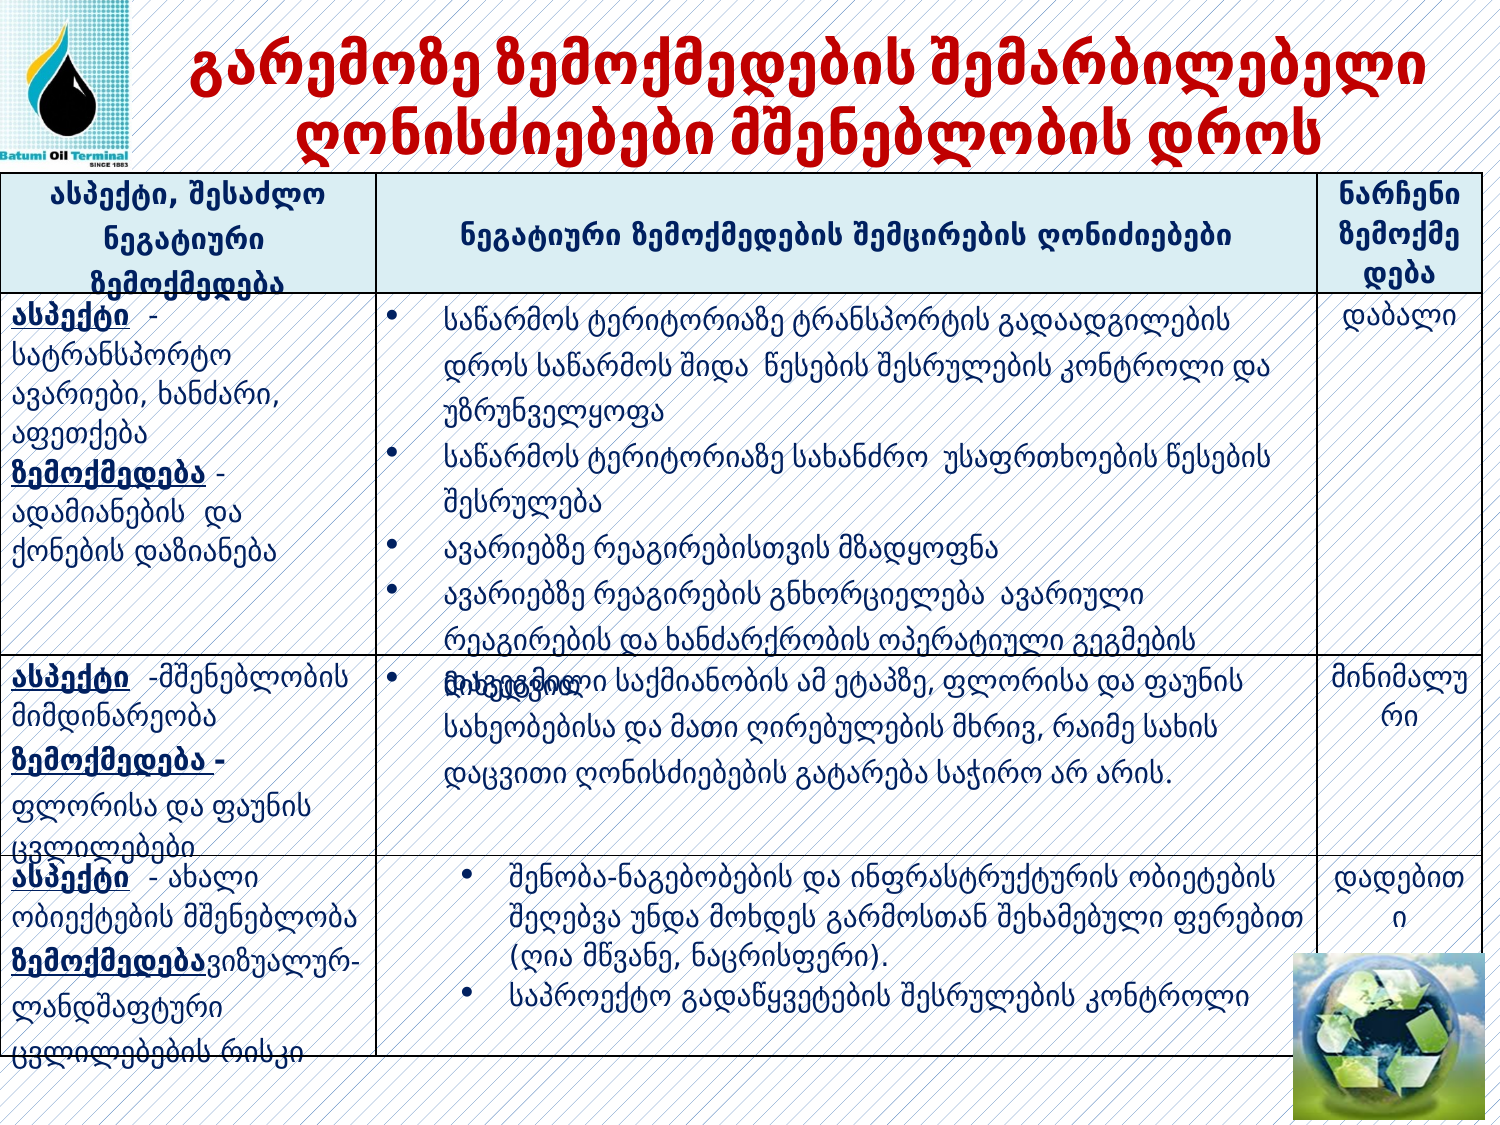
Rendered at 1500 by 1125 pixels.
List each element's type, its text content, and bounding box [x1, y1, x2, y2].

picture [1293, 952, 1485, 1121]
table_cell დაგეგმილი საქმიანობის ამ ეტაპზე, ფლორისა და ფაუნის სახეობებისა და მათი ღირებულების მხრივ, რაიმე სახის დაცვითი ღონისძიებების გატარება საჭირო არ არის. [377, 656, 1316, 855]
table_cell საწარმოს ტერიტორიაზე ტრანსპორტის გადაადგილების დროს საწარმოს შიდა წესების შესრულების კონტროლი და უზრუნველყოფა საწარმოს ტერიტორიაზე სახანძრო უსაფრთხოების წესების შესრულება ავარიებზე რეაგირებისთვის მზადყოფნა ავარიებზე რეაგირების გნხორციელება ავარიული რეაგირების და ხანძარქრობის ოპერატიული გეგმების მიხედვით [377, 294, 1316, 654]
table_header ნარჩენი ზემოქმედება [1318, 174, 1481, 292]
picture [0, 0, 133, 173]
table_cell დაბალი [1318, 294, 1481, 654]
table_cell მინიმალური [1318, 656, 1481, 855]
table_header ასპექტი, შესაძლო ნეგატიური ზემოქმედება [1, 174, 375, 292]
table_cell ასპექტი -სატრანსპორტო ავარიები, ხანძარი, აფეთქება ზემოქმედება -ადამიანების და ქონების დაზიანება [1, 294, 375, 654]
text_box გარემოზე ზემოქმედების შემარბილებელი ღონისძიებები მშენებლობის დროს [159, 19, 1459, 172]
table_cell დადებითი [1318, 856, 1481, 951]
table_cell ასპექტი -მშენებლობის მიმდინარეობა ზემოქმედება - ფლორისა და ფაუნის ცვლილებები [1, 656, 375, 855]
table_cell შენობა-ნაგებობების და ინფრასტრუქტურის ობიეტების შეღებვა უნდა მოხდეს გარმოსთან შეხამებული ფერებით (ღია მწვანე, ნაცრისფერი). საპროექტო გადაწყვეტების შესრულების კონტროლი [377, 856, 1316, 1055]
table_cell ასპექტი - ახალი ობიექტების მშენებლობა ზემოქმედებავიზუალურ-ლანდშაფტური ცვლილებების რისკი [1, 856, 375, 1055]
table_header ნეგატიური ზემოქმედების შემცირების ღონიძიებები [377, 174, 1316, 292]
